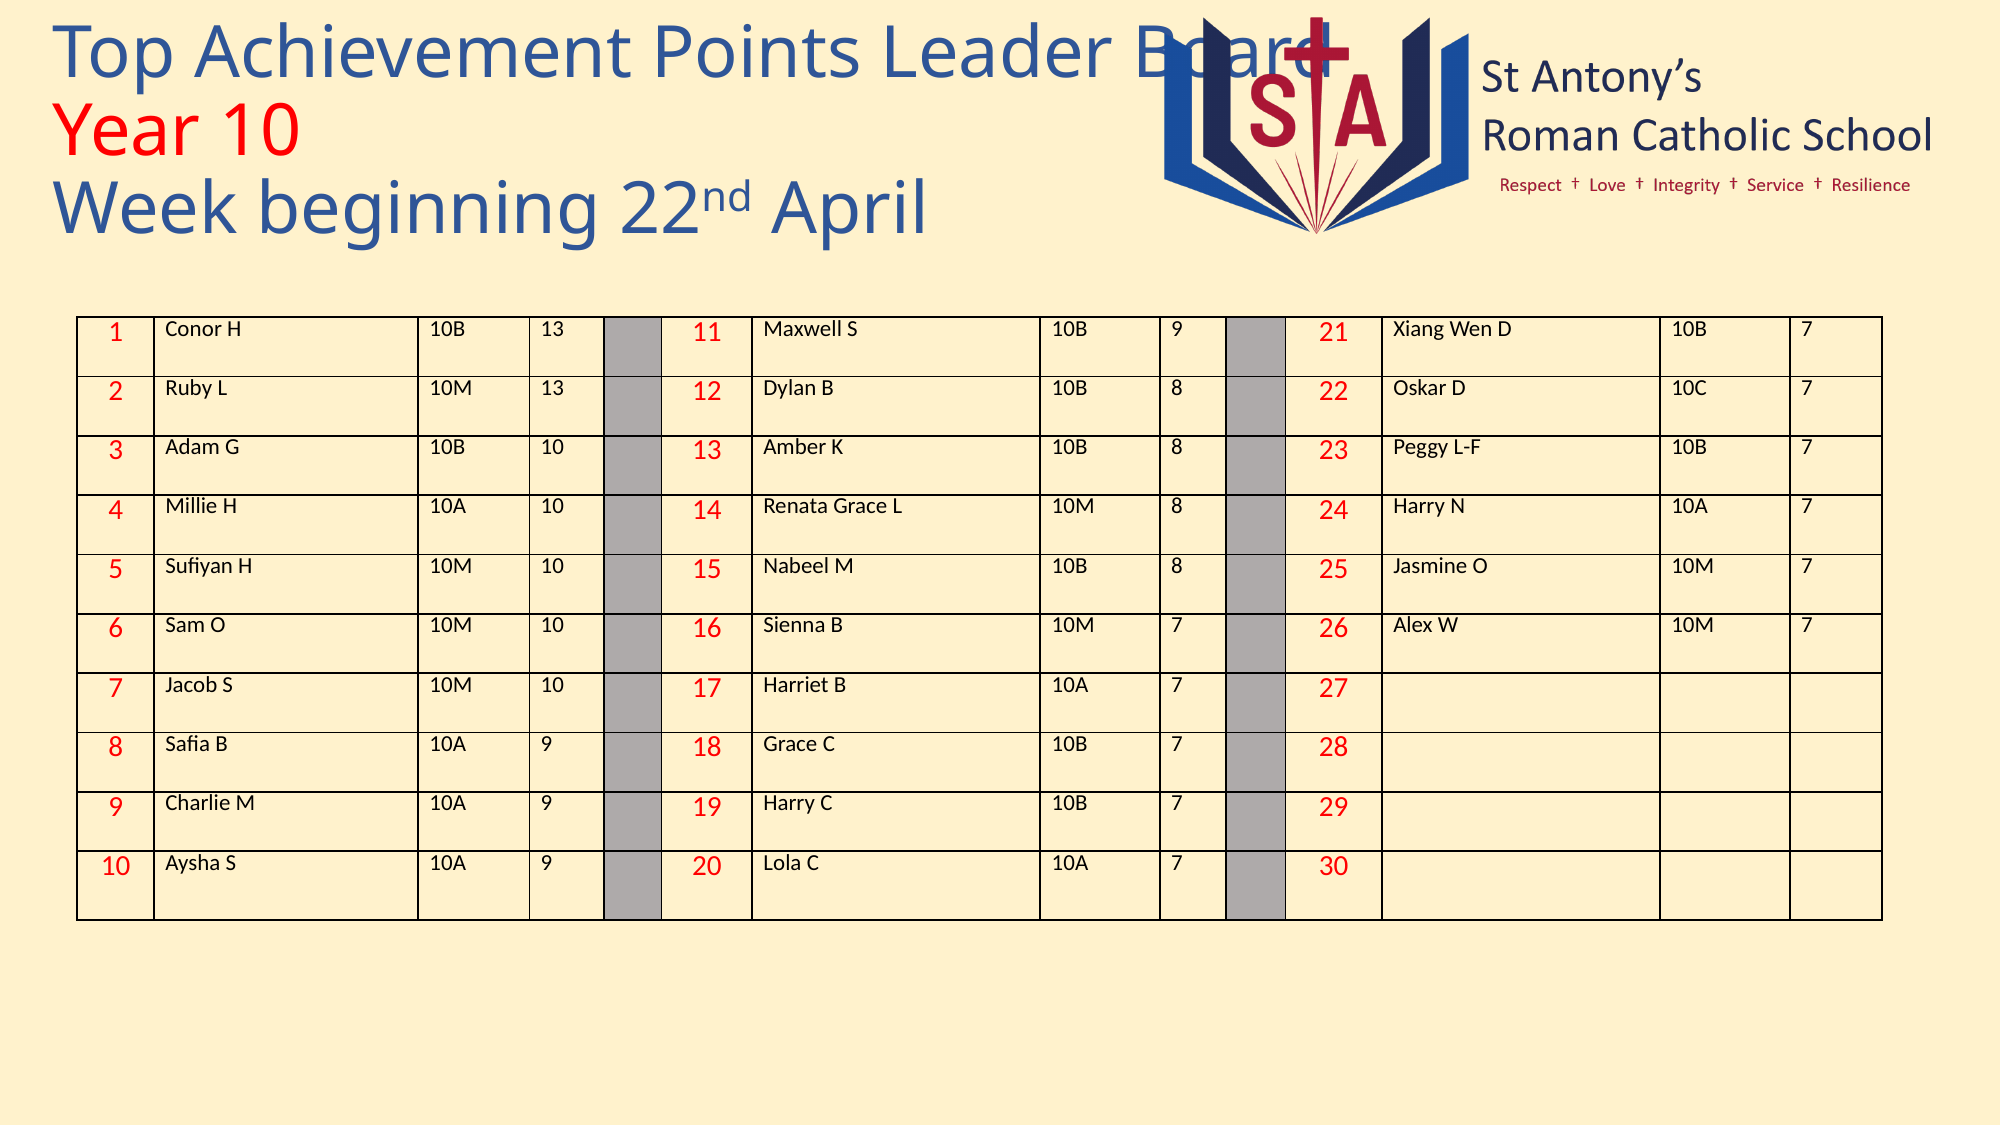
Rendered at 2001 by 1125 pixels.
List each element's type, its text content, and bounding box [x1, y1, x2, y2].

table_cell 10B [1041, 555, 1159, 613]
table_cell 10M [1661, 555, 1789, 613]
table_cell [1227, 555, 1285, 613]
title Top Achievement Points Leader Board Year 10 Week beginning 22nd April [37, 7, 1963, 306]
table_cell 29 [1286, 793, 1381, 850]
table_cell [1791, 793, 1881, 850]
table_cell Oskar D [1383, 377, 1659, 435]
table_cell 10 [78, 852, 153, 919]
table_cell Grace C [753, 733, 1039, 791]
table_cell 10B [419, 437, 529, 449]
table_cell 10 [530, 674, 603, 732]
table_cell 9 [78, 793, 153, 850]
text_box [34, 449, 2000, 553]
table_cell 10A [419, 852, 529, 919]
table_header 9 [1161, 318, 1225, 376]
table_cell [605, 437, 661, 449]
table_cell 7 [1791, 555, 1881, 613]
table_cell [1661, 733, 1789, 791]
table_cell 7 [1161, 674, 1225, 732]
table_cell [1791, 852, 1881, 919]
table_cell 30 [1286, 852, 1381, 919]
table_header Conor H [155, 318, 417, 376]
table_cell 12 [662, 377, 751, 435]
table_cell 10C [1661, 377, 1789, 435]
table_cell 22 [1286, 377, 1381, 435]
table_cell Harry C [753, 793, 1039, 850]
table_cell 8 [1161, 437, 1225, 449]
table_cell Jasmine O [1383, 555, 1659, 613]
table_cell [1383, 852, 1659, 919]
table_cell 10B [1041, 733, 1159, 791]
table_cell 10B [1041, 437, 1159, 449]
table_cell Safia B [155, 733, 417, 791]
table_cell 27 [1286, 674, 1381, 732]
table_cell Nabeel M [753, 555, 1039, 613]
table_cell [1383, 793, 1659, 850]
table_header [605, 318, 661, 376]
table_cell 7 [78, 674, 153, 732]
table_cell Peggy L-F [1383, 437, 1659, 449]
table_cell [1227, 852, 1285, 919]
table_cell 15 [662, 555, 751, 613]
table_cell Lola C [753, 852, 1039, 919]
table_cell 16 [662, 615, 751, 672]
table_cell 13 [530, 377, 603, 435]
table_cell 7 [1791, 377, 1881, 435]
table_cell [605, 852, 661, 919]
table_cell [1383, 674, 1659, 732]
table_cell 10B [1041, 793, 1159, 850]
table_cell 10A [419, 793, 529, 850]
table_cell 8 [78, 733, 153, 791]
table_cell 10 [530, 555, 603, 613]
table_cell Harriet B [753, 674, 1039, 732]
table_cell Jacob S [155, 674, 417, 732]
table_cell Sufiyan H [155, 555, 417, 613]
table_cell Alex W [1383, 615, 1659, 672]
table_cell 10B [1041, 377, 1159, 435]
table_cell Sienna B [753, 615, 1039, 672]
table_cell [1227, 674, 1285, 732]
table_cell 10M [419, 377, 529, 435]
table_cell 7 [1791, 615, 1881, 672]
table_cell 13 [662, 437, 751, 449]
table_cell Ruby L [155, 377, 417, 435]
table_cell 17 [662, 674, 751, 732]
table_cell [605, 615, 661, 672]
table_cell [605, 377, 661, 435]
table_cell 10M [419, 555, 529, 613]
table_cell 10M [1661, 615, 1789, 672]
table_cell [1661, 852, 1789, 919]
table_cell 10B [1661, 437, 1789, 449]
table_cell 10A [1041, 674, 1159, 732]
table_cell 2 [78, 377, 153, 435]
table_cell 10M [419, 615, 529, 672]
table_cell 9 [530, 852, 603, 919]
table_cell 18 [662, 733, 751, 791]
table_cell 10M [1041, 615, 1159, 672]
table_header 10B [1661, 318, 1789, 376]
table_cell Aysha S [155, 852, 417, 919]
table_cell 10A [1041, 852, 1159, 919]
table_cell Dylan B [753, 377, 1039, 435]
table_cell 23 [1286, 437, 1381, 449]
table_cell 9 [530, 733, 603, 791]
table_cell 7 [1161, 733, 1225, 791]
table_cell [1227, 437, 1285, 449]
table_cell 7 [1161, 615, 1225, 672]
table_cell 5 [78, 555, 153, 613]
table_cell 10M [419, 674, 529, 732]
table_cell 19 [662, 793, 751, 850]
table_cell [1227, 793, 1285, 850]
table_header Xiang Wen D [1383, 318, 1659, 376]
table_cell [605, 674, 661, 732]
table_cell 9 [530, 793, 603, 850]
table_header 1 [78, 318, 153, 376]
table_cell 10 [530, 615, 603, 672]
table_cell 8 [1161, 555, 1225, 613]
table_header 21 [1286, 318, 1381, 376]
table_cell 26 [1286, 615, 1381, 672]
picture [1164, 17, 1963, 234]
table_cell Amber K [753, 437, 1039, 449]
table_cell [1227, 615, 1285, 672]
table_cell Sam O [155, 615, 417, 672]
table_cell [1791, 674, 1881, 732]
table_cell [1791, 733, 1881, 791]
table_cell 20 [662, 852, 751, 919]
table_cell 6 [78, 615, 153, 672]
table_cell Charlie M [155, 793, 417, 850]
table_cell 28 [1286, 733, 1381, 791]
table_cell 3 [78, 437, 153, 449]
table_cell Adam G [155, 437, 417, 449]
table_header 11 [662, 318, 751, 376]
table_header [1227, 318, 1285, 376]
table_cell 25 [1286, 555, 1381, 613]
table_header 7 [1791, 318, 1881, 376]
table_cell [1661, 674, 1789, 732]
table_header 10B [419, 318, 529, 376]
table_cell 7 [1161, 793, 1225, 850]
table_cell 7 [1161, 852, 1225, 919]
table_cell 7 [1791, 437, 1881, 449]
table_header Maxwell S [753, 318, 1039, 376]
table_cell [1227, 377, 1285, 435]
table_cell [1661, 793, 1789, 850]
table_header 10B [1041, 318, 1159, 376]
table_cell [1227, 733, 1285, 791]
table_cell 10A [419, 733, 529, 791]
table_cell [605, 555, 661, 613]
table_header 13 [530, 318, 603, 376]
table_cell [1383, 733, 1659, 791]
table_cell [605, 733, 661, 791]
table_cell [605, 793, 661, 850]
table_cell 10 [530, 437, 603, 449]
table_cell 8 [1161, 377, 1225, 435]
